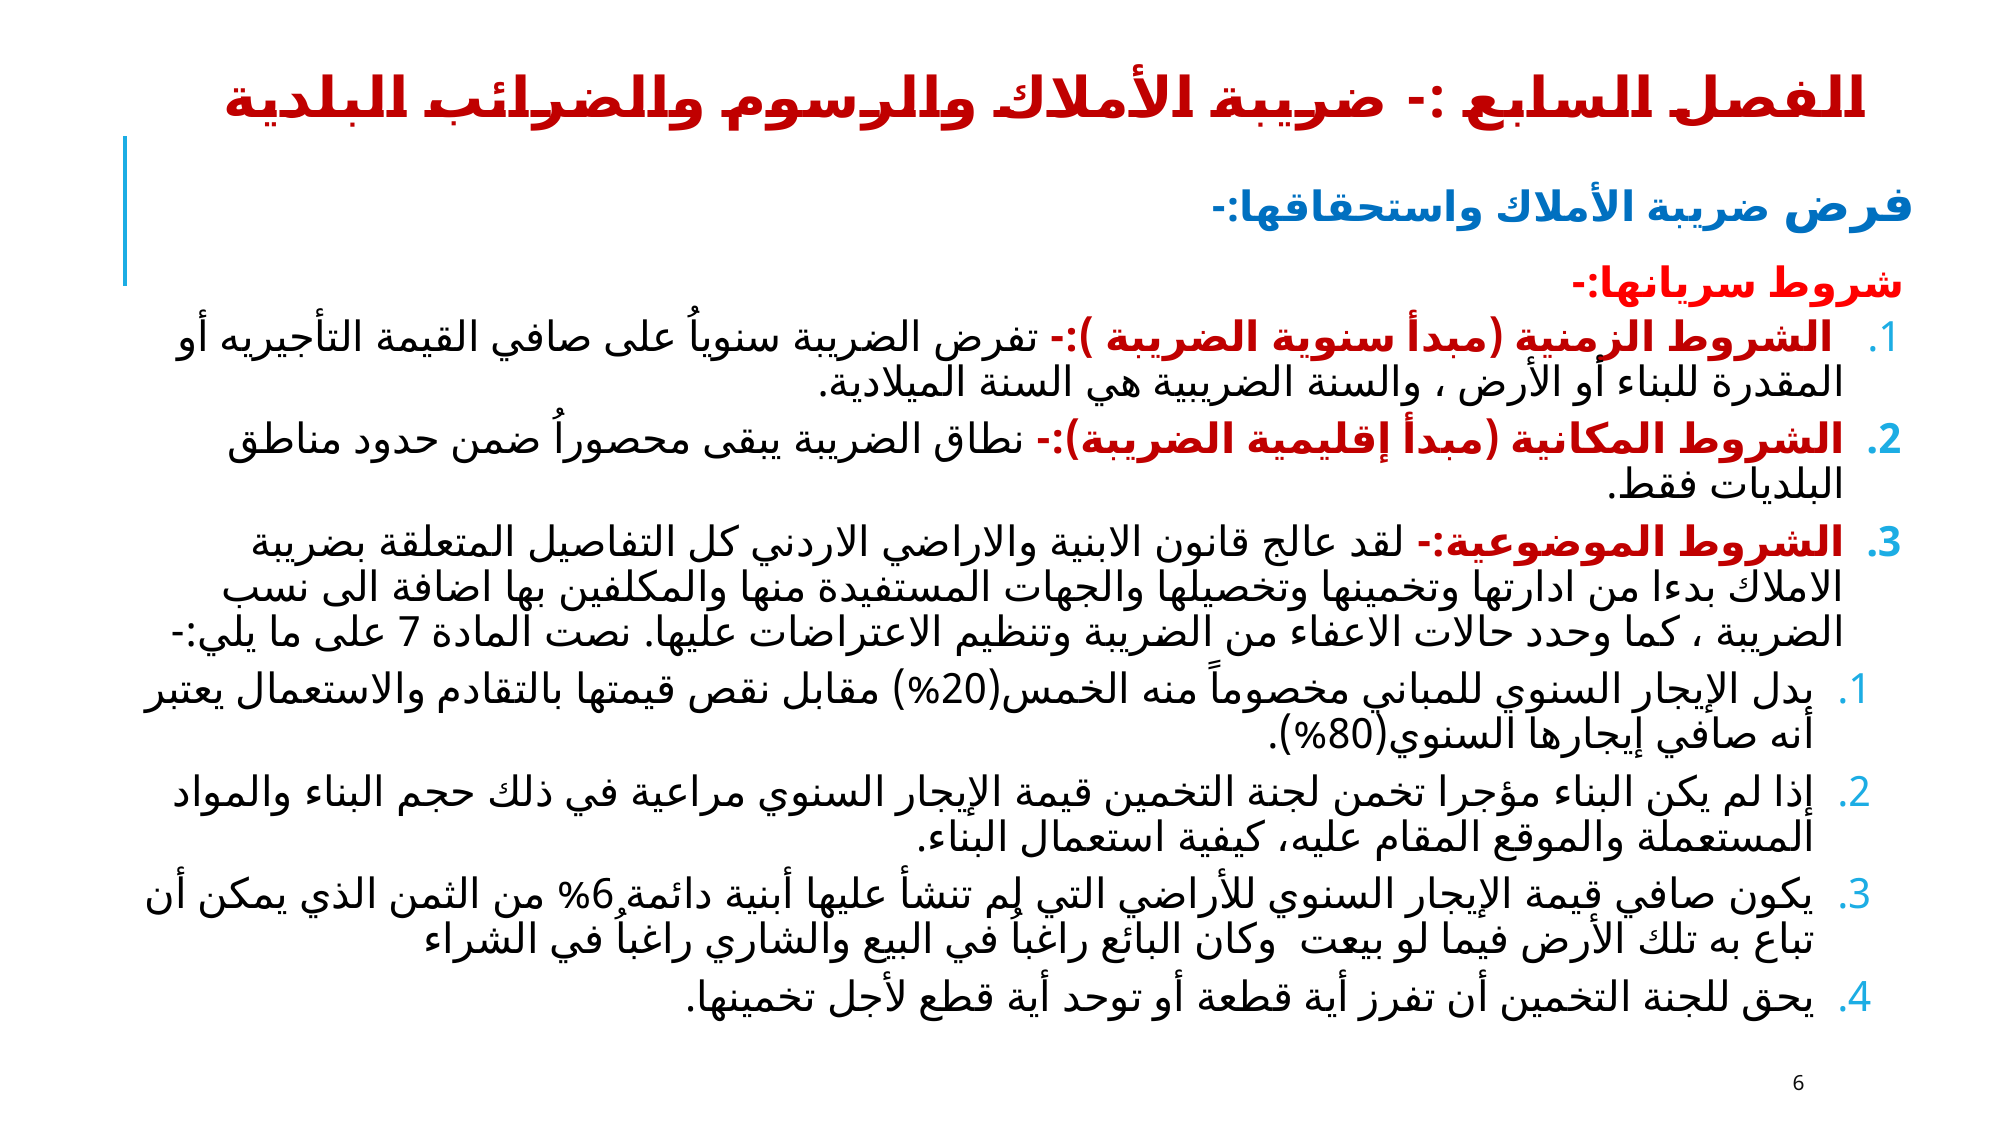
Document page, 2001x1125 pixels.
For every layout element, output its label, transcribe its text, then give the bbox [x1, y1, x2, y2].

title الفصل السابع :- ضريبة الأملاك والرسوم والضرائب البلدية [179, 42, 1882, 160]
slide_number 6 [1777, 1061, 1938, 1107]
list فرض ضريبة الأملاك واستحقاقها:- شروط سريانها:- الشروط الزمنية (مبدأ سنوية الضريبة ):- تفرض الضريبة سنوياُ على صافي القيمة التأجيريه أو المقدرة للبناء أو الأرض ، والسنة الضريبية هي السنة الميلادية. الشروط المكانية (مبدأ إقليمية الضريبة):- نطاق الضريبة يبقى محصوراُ ضمن حدود مناطق البلديات فقط. الشروط الموضوعية:- لقد عالج قانون الابنية والاراضي الاردني كل التفاصيل المتعلقة بضريبة الاملاك بدءا من ادارتها وتخمينها وتخصيلها والجهات المستفيدة منها والمكلفين بها اضافة الى نسب الضريبة ، كما وحدد حالات الاعفاء من الضريبة وتنظيم الاعتراضات عليها. نصت المادة 7 على ما يلي:- بدل الإيجار السنوي للمباني مخصوماً منه الخمس(20%) مقابل نقص قيمتها بالتقادم والاستعمال يعتبر أنه صافي إيجارها السنوي(80%). إذا لم يكن البناء مؤجرا تخمن لجنة التخمين قيمة الإيجار السنوي مراعية في ذلك حجم البناء والمواد المستعملة والموقع المقام عليه، كيفية استعمال البناء. يكون صافي قيمة الإيجار السنوي للأراضي التي لم تنشأ عليها أبنية دائمة 6% من الثمن الذي يمكن أن تباع به تلك الأرض فيما لو بيعت وكان البائع راغباُ في البيع والشاري راغباُ في الشراء يحق للجنة التخمين أن تفرز أية قطعة أو توحد أية قطع لأجل تخمينها. [123, 171, 1938, 1062]
